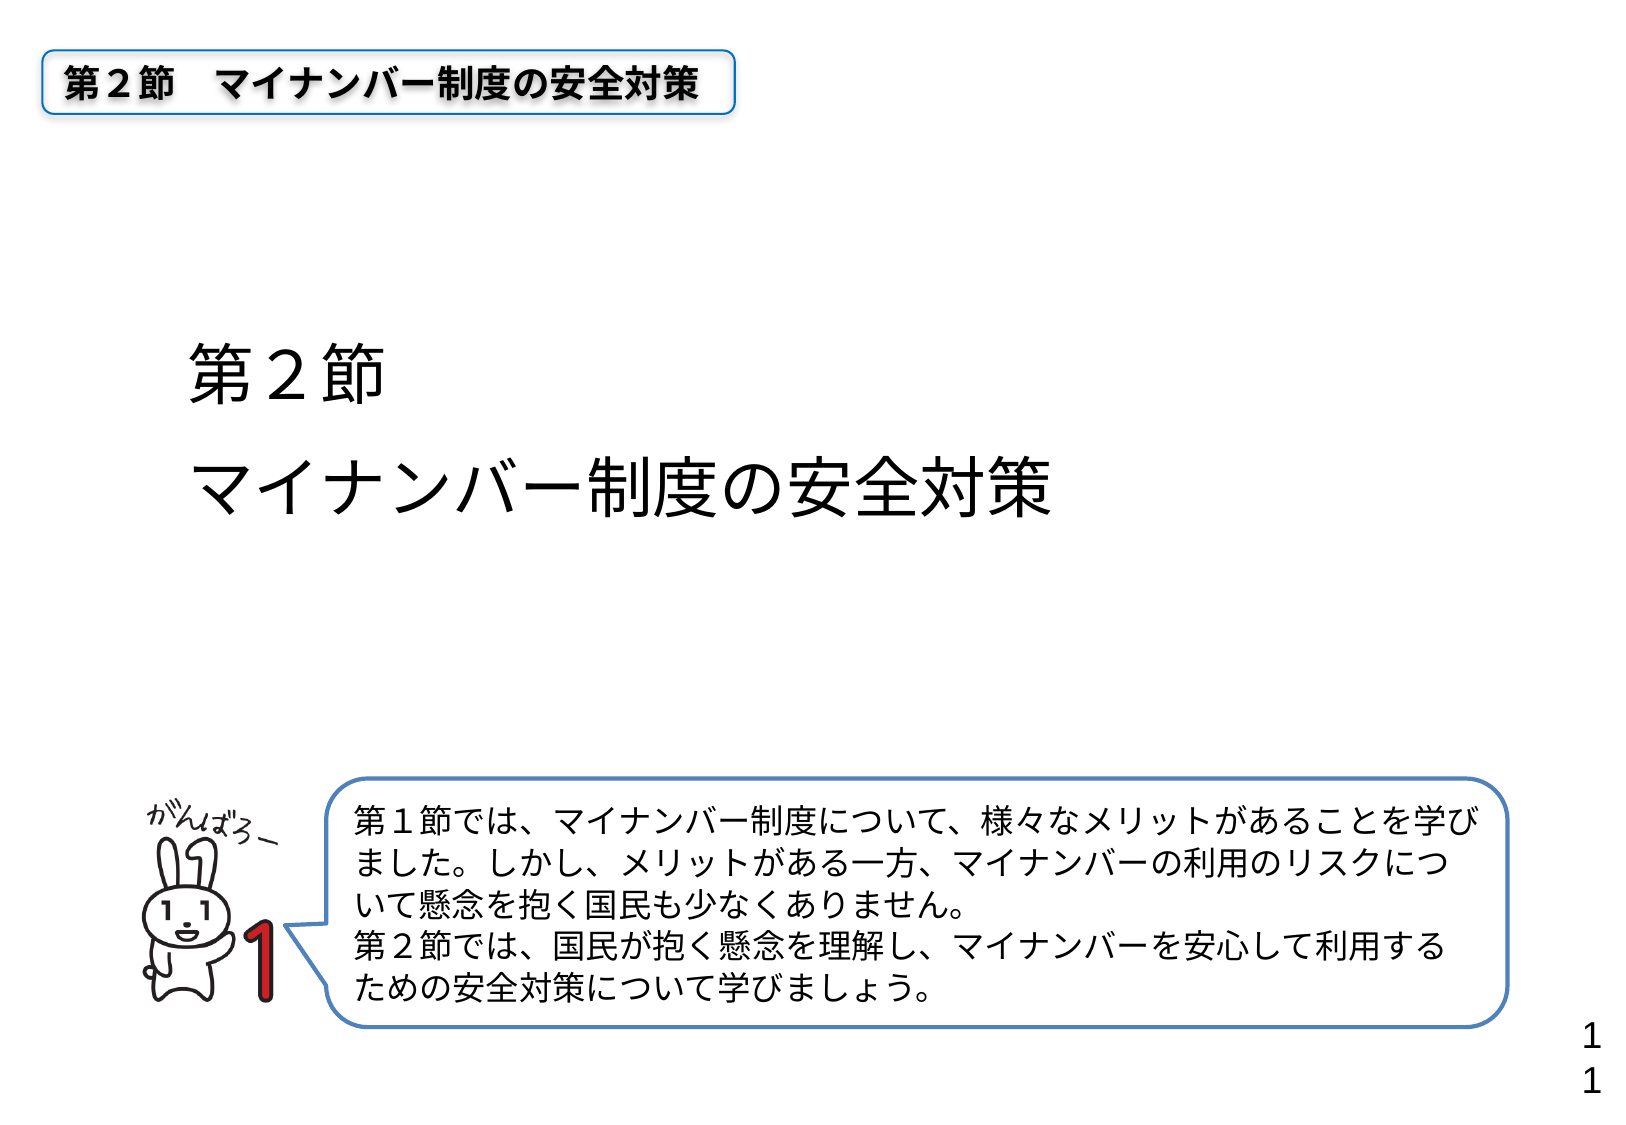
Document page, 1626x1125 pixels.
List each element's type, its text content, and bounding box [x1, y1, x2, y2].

text_box 11 [1581, 1026, 1620, 1087]
picture [118, 778, 298, 1030]
text_box 第２節 マイナンバー制度の安全対策 [41, 49, 736, 115]
text_box 第２節 マイナンバー制度の安全対策 [181, 339, 1476, 687]
text_box 第１節では、マイナンバー制度について、様々なメリットがあることを学びました。しかし、メリットがある一方、マイナンバーの利用のリスクについて懸念を抱く国民も少なくありません。 第２節では、国民が抱く懸念を理解し、マイナンバーを安心して利用するための安全対策について学びましょう。 [302, 776, 1510, 1030]
